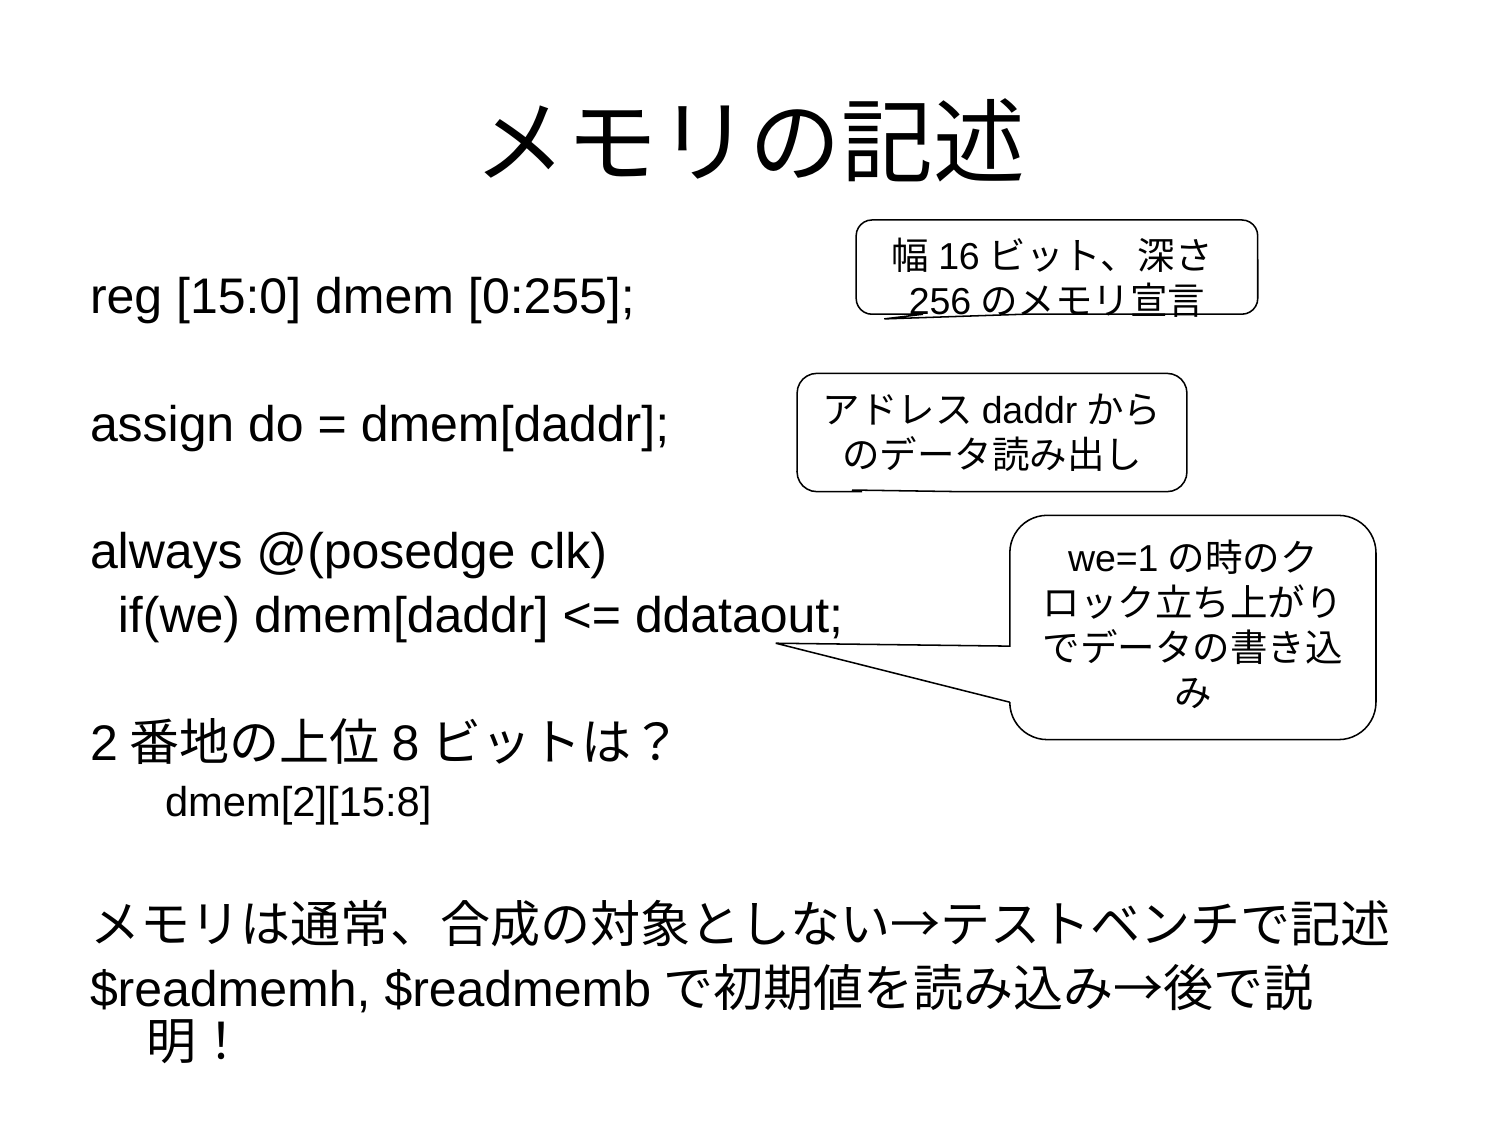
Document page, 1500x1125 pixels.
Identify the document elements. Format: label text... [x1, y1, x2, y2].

text_box 幅16ビット、深さ256のメモリ宣言 [856, 219, 1258, 319]
title メモリの記述 [75, 45, 1425, 233]
text_box アドレスdaddrからのデータ読み出し [797, 373, 1187, 492]
text_box we=1の時のクロック立ち上がりでデータの書き込み [775, 515, 1376, 740]
list reg [15:0] dmem [0:255]; assign do = dmem[daddr]; always @(posedge clk) if(we) dmem[daddr] <= ddataout; 2番地の上位8ビットは？ dmem[2][15:8] メモリは通常、合成の対象としない→テストベンチで記述 $readmemh, $readmembで初期値を読み込み→後で説明！ [75, 262, 1425, 1005]
